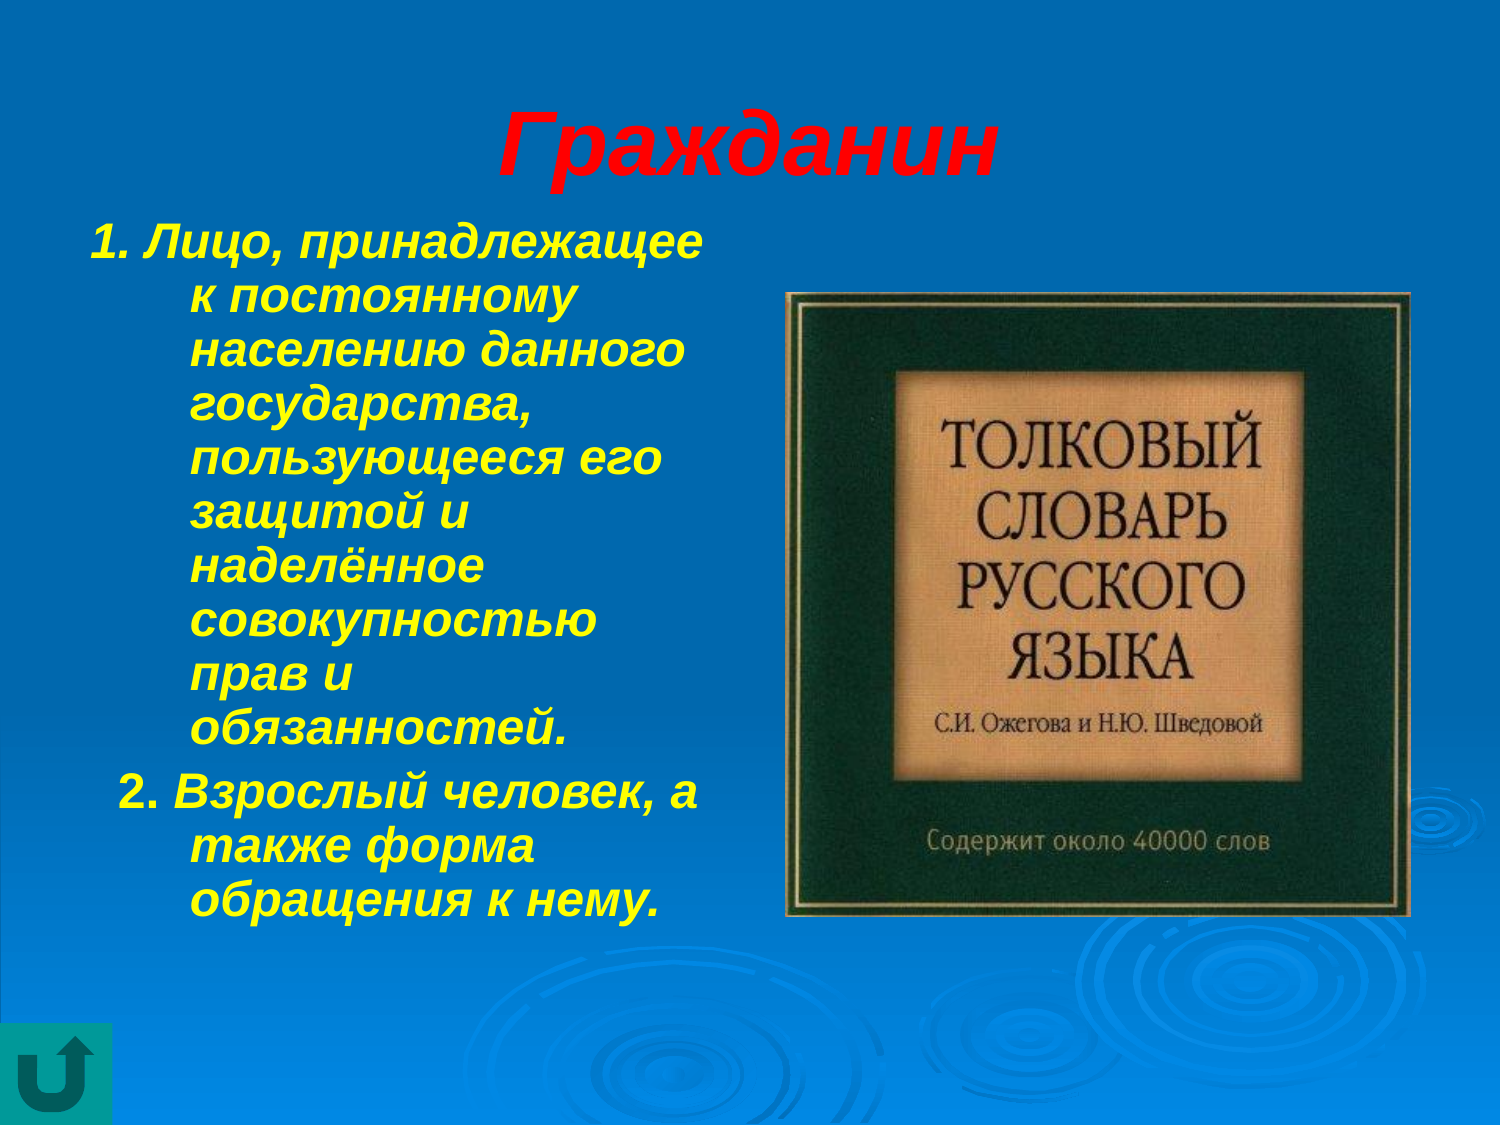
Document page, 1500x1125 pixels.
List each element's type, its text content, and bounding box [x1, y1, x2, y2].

title Гражданин [74, 45, 1426, 233]
text_box [0, 1023, 113, 1125]
list 1. Лицо, принадлежащее к постоянному населению данного государства, пользующееся его защитой и наделённое совокупностью прав и обязанностей. 2. Взрослый человек, а также форма обращения к нему. [74, 207, 738, 1006]
picture [784, 292, 1411, 917]
